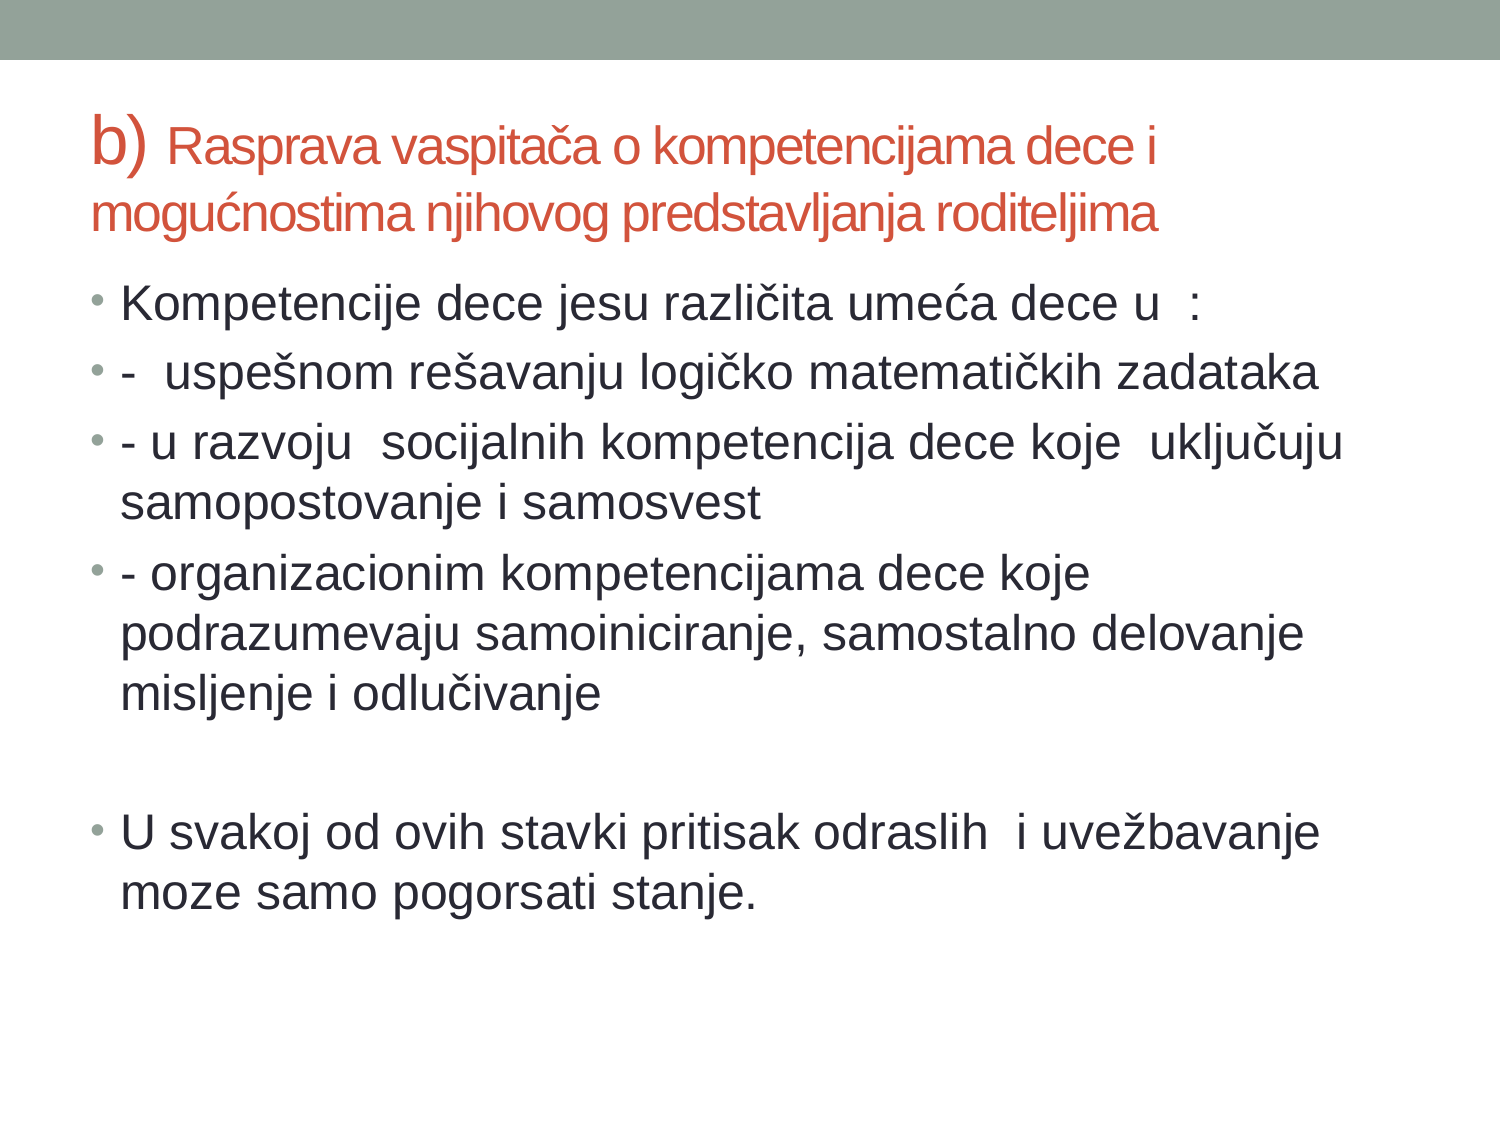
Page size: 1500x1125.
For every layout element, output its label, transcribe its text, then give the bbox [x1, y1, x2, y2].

list Kompetencije dece jesu različita umeća dece u : - uspešnom rešavanju logičko matematičkih zadataka - u razvoju socijalnih kompetencija dece koje uključuju samopostovanje i samosvest - organizacionim kompetencijama dece koje podrazumevaju samoiniciranje, samostalno delovanje misljenje i odlučivanje U svakoj od ovih stavki pritisak odraslih i uvežbavanje moze samo pogorsati stanje. [75, 262, 1425, 1063]
title b) Rasprava vaspitača o kompetencijama dece i mogućnostima njihovog predstavljanja roditeljima [75, 87, 1425, 250]
